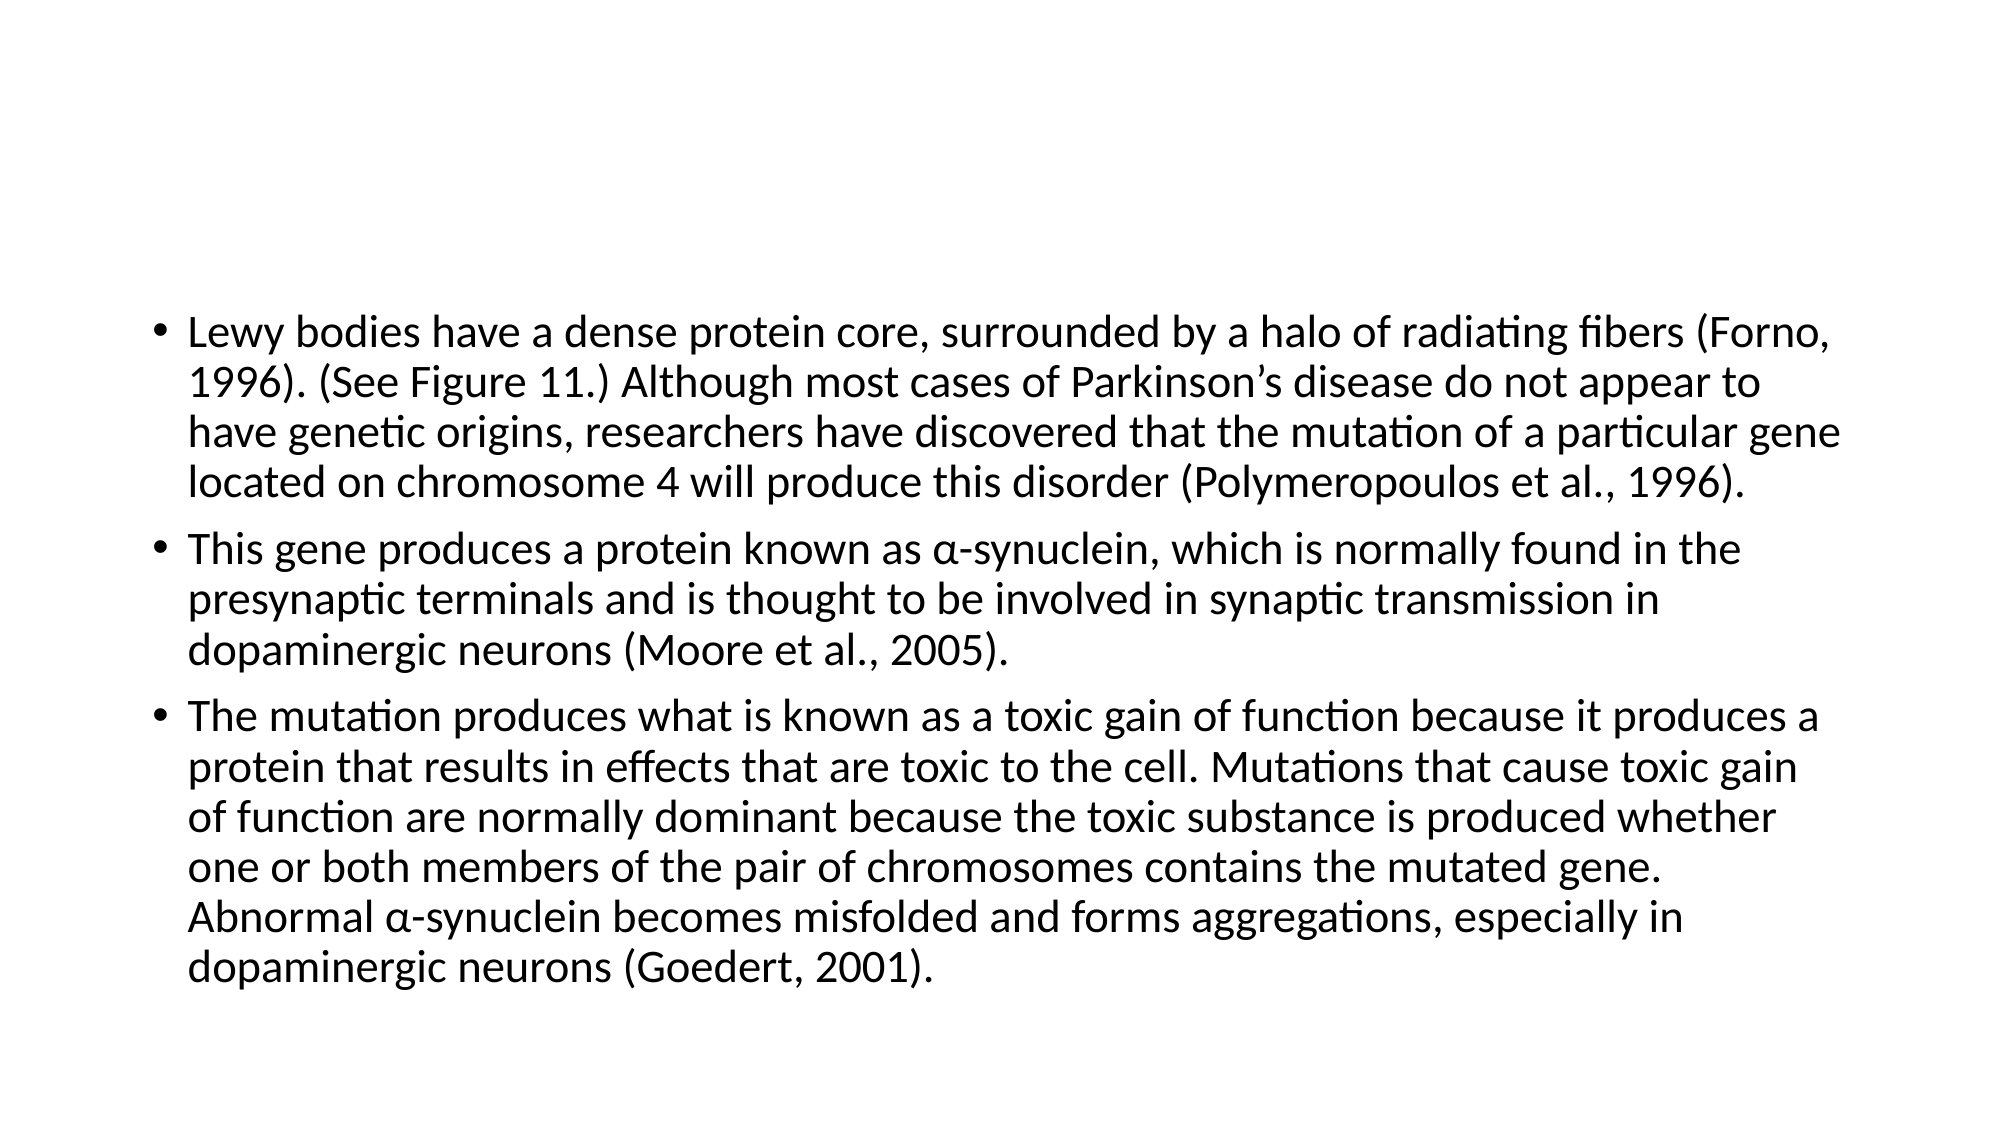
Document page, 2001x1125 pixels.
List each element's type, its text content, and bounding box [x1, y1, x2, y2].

list Lewy bodies have a dense protein core, surrounded by a halo of radiating fibers (Forno, 1996). (See Figure 11.) Although most cases of Parkinson’s disease do not appear to have genetic origins, researchers have discovered that the mutation of a particular gene located on chromosome 4 will produce this disorder (Polymeropoulos et al., 1996). This gene produces a protein known as α-synuclein, which is normally found in the presynaptic terminals and is thought to be involved in synaptic transmission in dopaminergic neurons (Moore et al., 2005). The mutation produces what is known as a toxic gain of function because it produces a protein that results in effects that are toxic to the cell. Mutations that cause toxic gain of function are normally dominant because the toxic substance is produced whether one or both members of the pair of chromosomes contains the mutated gene. Abnormal α-synuclein becomes misfolded and forms aggregations, especially in dopaminergic neurons (Goedert, 2001). [137, 299, 1863, 1014]
